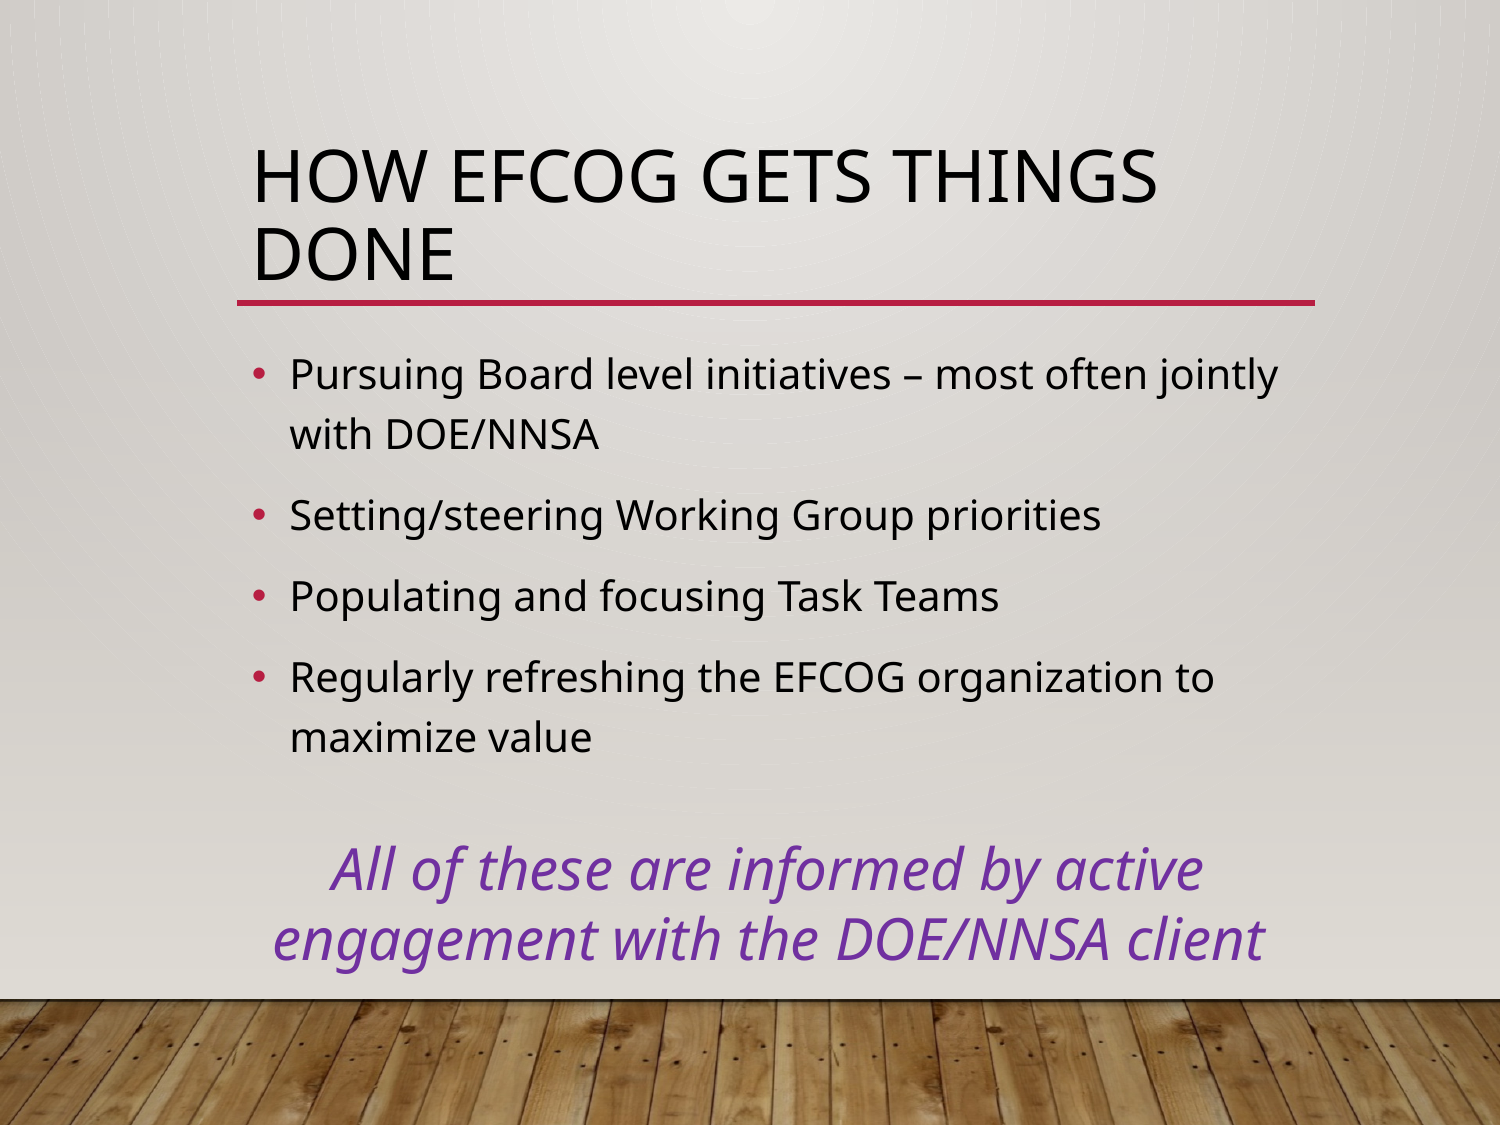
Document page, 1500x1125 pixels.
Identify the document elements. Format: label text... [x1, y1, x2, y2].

text_box All of these are informed by active engagement with the DOE/NNSA client [150, 824, 1388, 980]
title How EFCOG gets things done [236, 131, 1315, 305]
picture [0, 999, 1500, 1125]
list Pursuing Board level initiatives – most often jointly with DOE/NNSA Setting/steering Working Group priorities Populating and focusing Task Teams Regularly refreshing the EFCOG organization to maximize value [236, 330, 1315, 824]
